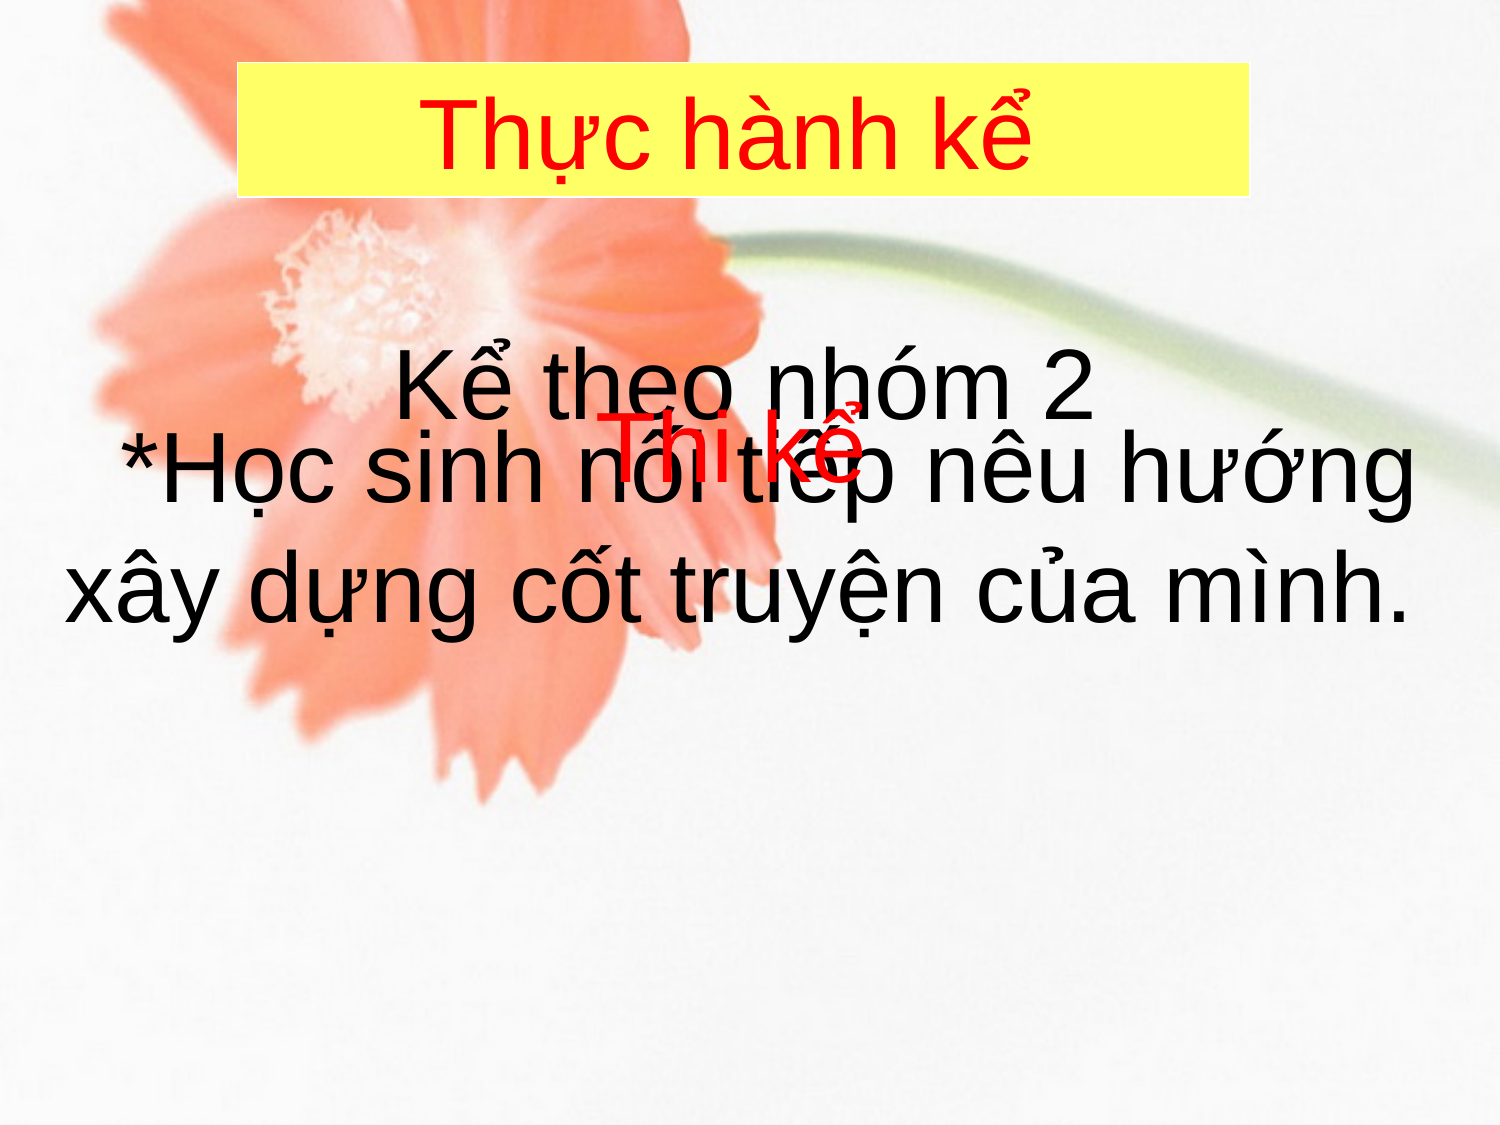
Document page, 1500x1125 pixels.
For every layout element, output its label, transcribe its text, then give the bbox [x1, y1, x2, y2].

text_box Kể theo nhóm 2 [349, 312, 1175, 448]
text_box *Học sinh nối tiếp nêu hướng xây dựng cốt truyện của mình. [50, 394, 1450, 650]
text_box Thực hành kể [237, 62, 1250, 198]
picture [0, 0, 1500, 1125]
text_box Thi kể [524, 375, 988, 510]
